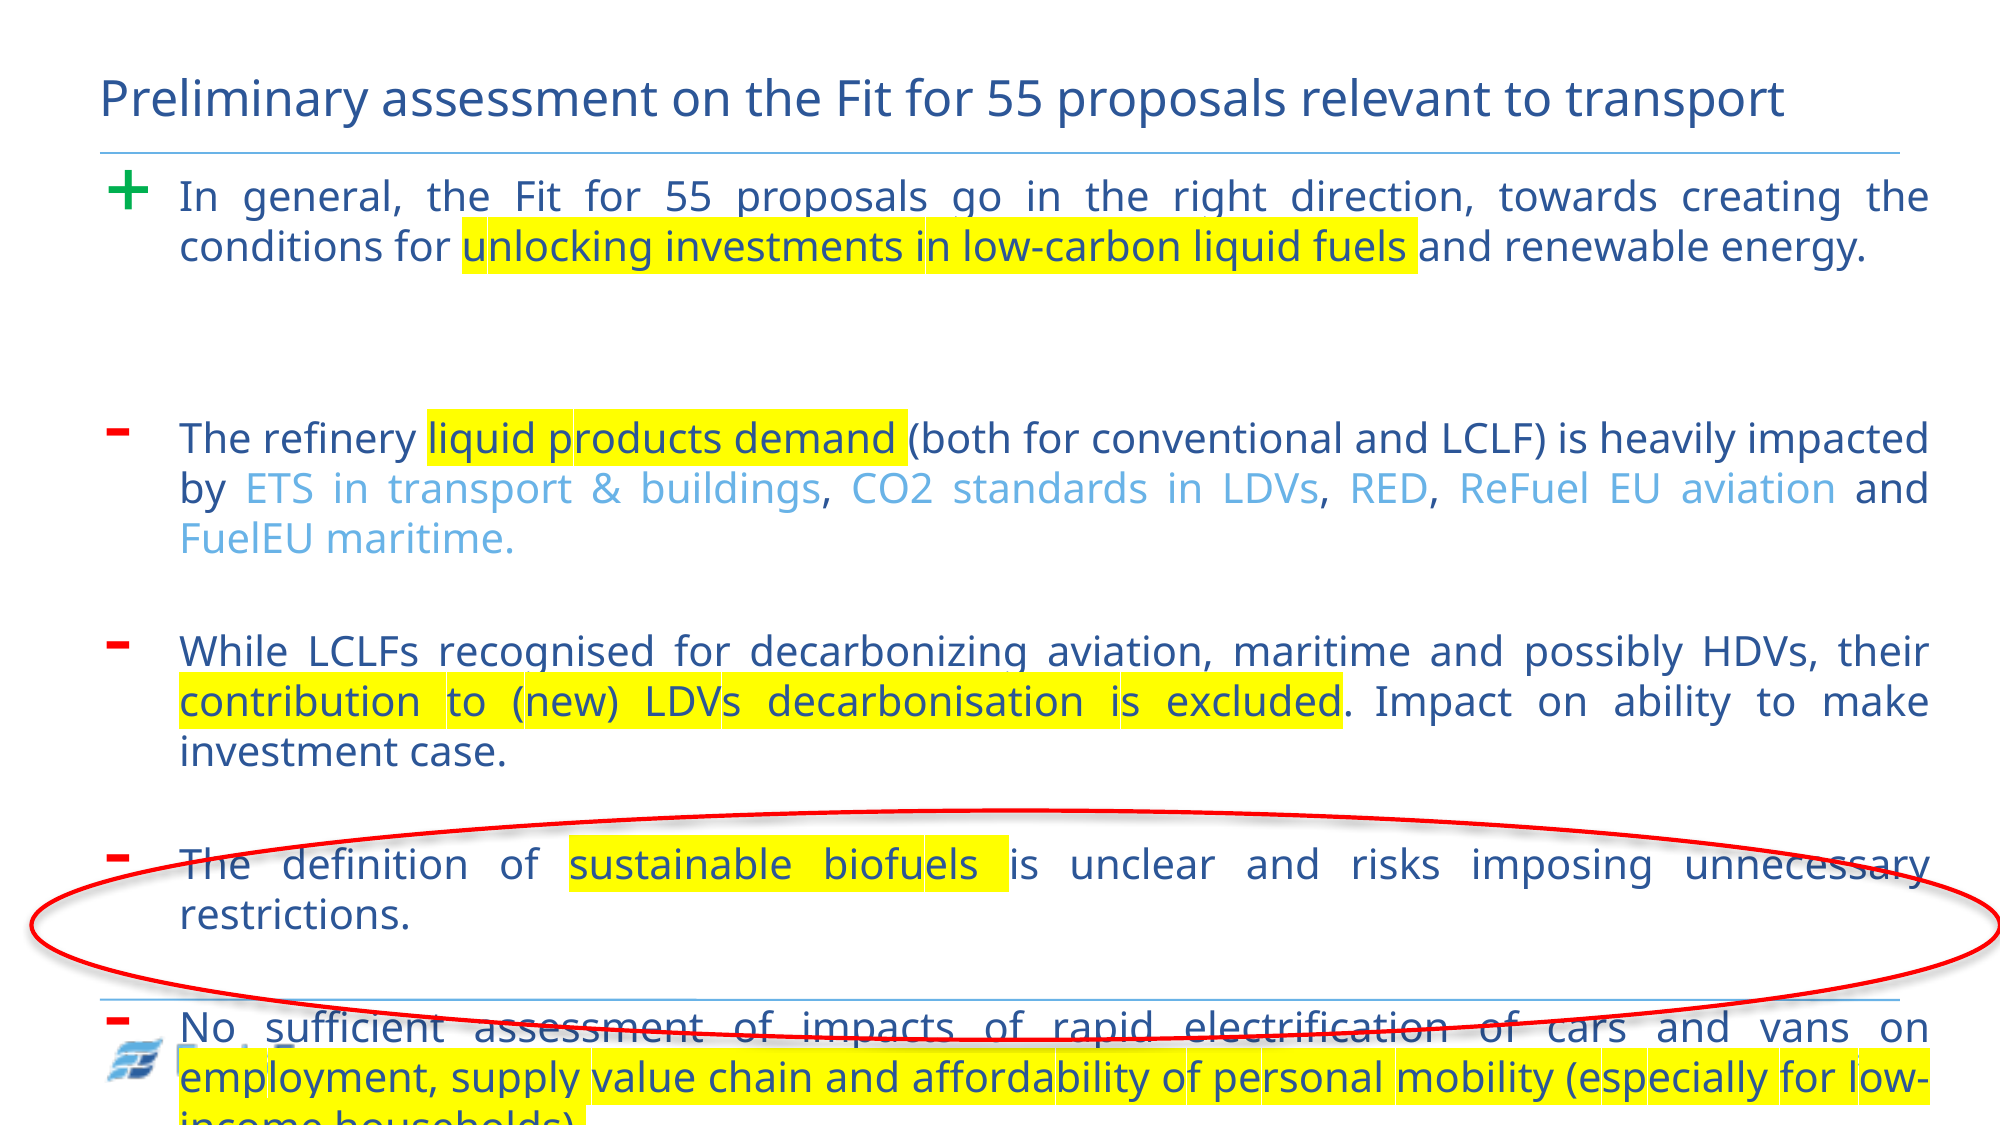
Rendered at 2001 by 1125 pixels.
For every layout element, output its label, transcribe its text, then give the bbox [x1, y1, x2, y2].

list Preliminary assessment on the Fit for 55 proposals relevant to transport [99, 66, 1900, 138]
text_box [30, 809, 2000, 1041]
list In general, the Fit for 55 proposals go in the right direction, towards creating the conditions for unlocking investments in low-carbon liquid fuels and renewable energy. The refinery liquid products demand (both for conventional and LCLF) is heavily impacted by ETS in transport & buildings, CO2 standards in LDVs, RED, ReFuel EU aviation and FuelEU maritime. While LCLFs recognised for decarbonizing aviation, maritime and possibly HDVs, their contribution to (new) LDVs decarbonisation is excluded. Impact on ability to make investment case. The definition of sustainable biofuels is unclear and risks imposing unnecessary restrictions. No sufficient assessment of impacts of rapid electrification of cars and vans on employment, supply value chain and affordability of personal mobility (especially for low-income households). [57, 961, 558, 1036]
list In general, the Fit for 55 proposals go in the right direction, towards creating the conditions for unlocking investments in low-carbon liquid fuels and renewable energy. The refinery liquid products demand (both for conventional and LCLF) is heavily impacted by ETS in transport & buildings, CO2 standards in LDVs, RED, ReFuel EU aviation and FuelEU maritime. While LCLFs recognised for decarbonizing aviation, maritime and possibly HDVs, their contribution to (new) LDVs decarbonisation is excluded. Impact on ability to make investment case. The definition of sustainable biofuels is unclear and risks imposing unnecessary restrictions. No sufficient assessment of impacts of rapid electrification of cars and vans on employment, supply value chain and affordability of personal mobility (especially for low-income households). [57, 169, 1945, 895]
list In general, the Fit for 55 proposals go in the right direction, towards creating the conditions for unlocking investments in low-carbon liquid fuels and renewable energy. The refinery liquid products demand (both for conventional and LCLF) is heavily impacted by ETS in transport & buildings, CO2 standards in LDVs, RED, ReFuel EU aviation and FuelEU maritime. While LCLFs recognised for decarbonizing aviation, maritime and possibly HDVs, their contribution to (new) LDVs decarbonisation is excluded. Impact on ability to make investment case. The definition of sustainable biofuels is unclear and risks imposing unnecessary restrictions. No sufficient assessment of impacts of rapid electrification of cars and vans on employment, supply value chain and affordability of personal mobility (especially for low-income households). [1475, 973, 1945, 1036]
slide_number Page 14 [1744, 1036, 1902, 1122]
